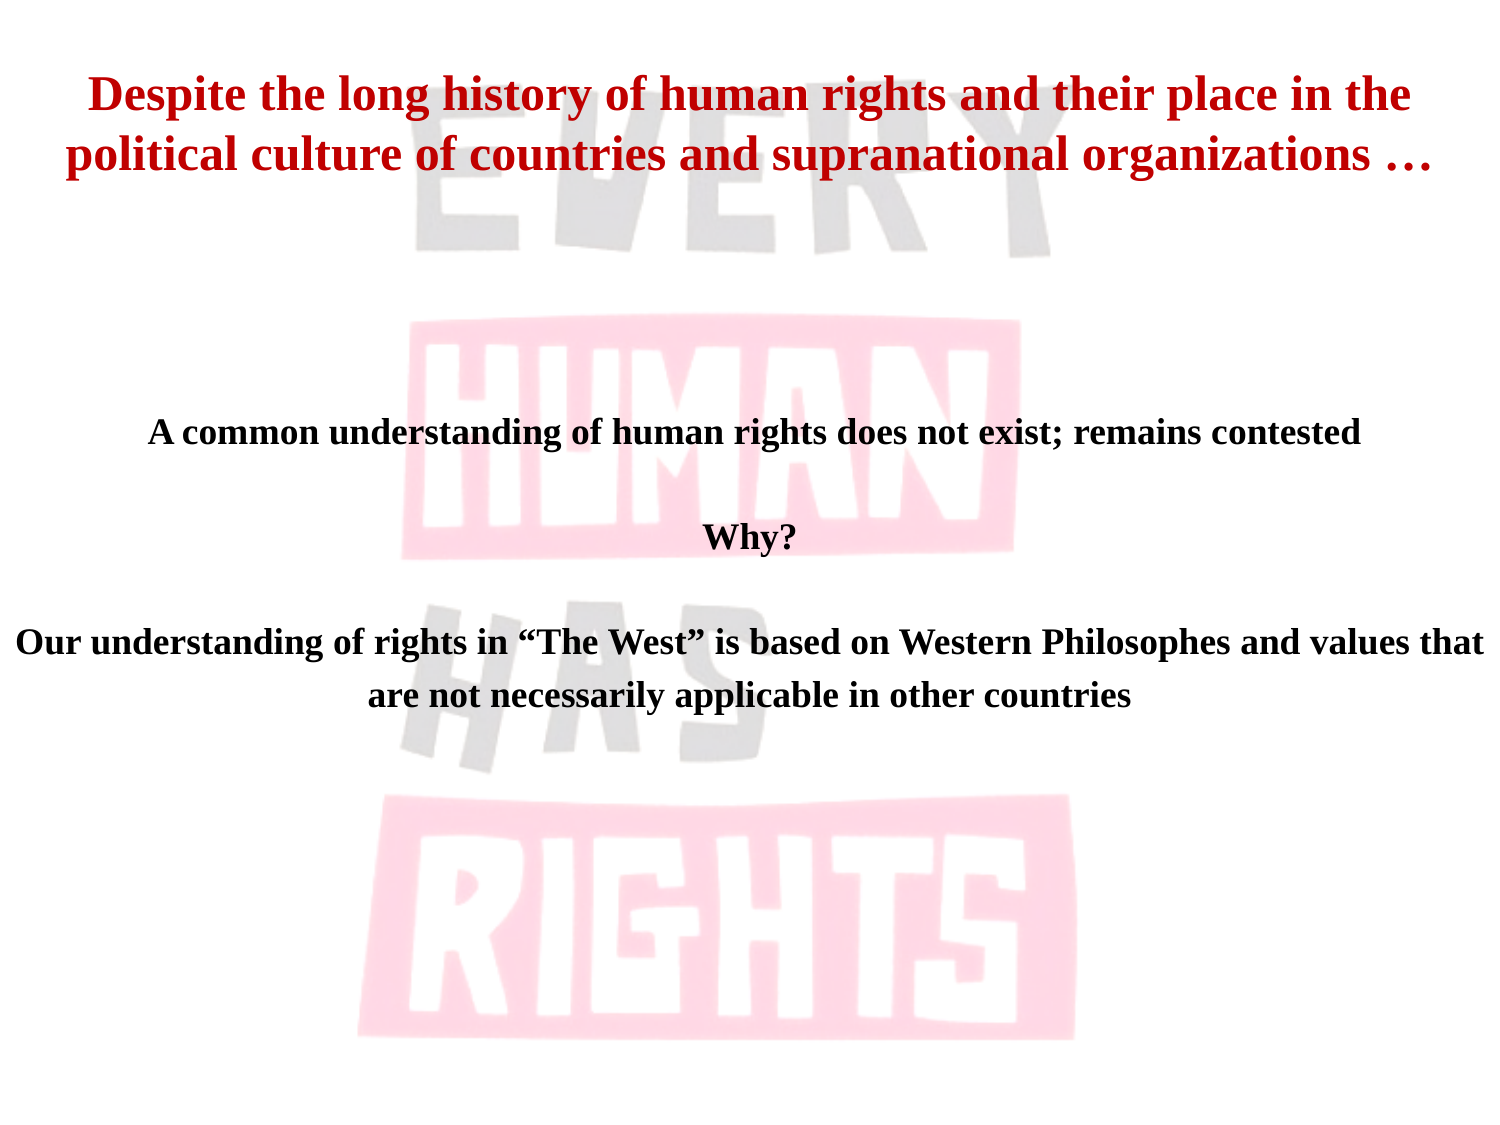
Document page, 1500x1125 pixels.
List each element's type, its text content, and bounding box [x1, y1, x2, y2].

title Despite the long history of human rights and their place in the political culture of countries and supranational organizations … [0, 39, 282, 200]
list A common understanding of human rights does not exist; remains contested Why? Our understanding of rights in “The West” is based on Western Philosophes and values that are not necessarily applicable in other countries [0, 399, 282, 750]
title Despite the long history of human rights and their place in the political culture of countries and supranational organizations … [1190, 39, 1500, 200]
picture [287, 0, 1186, 1125]
list A common understanding of human rights does not exist; remains contested Why? Our understanding of rights in “The West” is based on Western Philosophes and values that are not necessarily applicable in other countries [1190, 399, 1500, 750]
